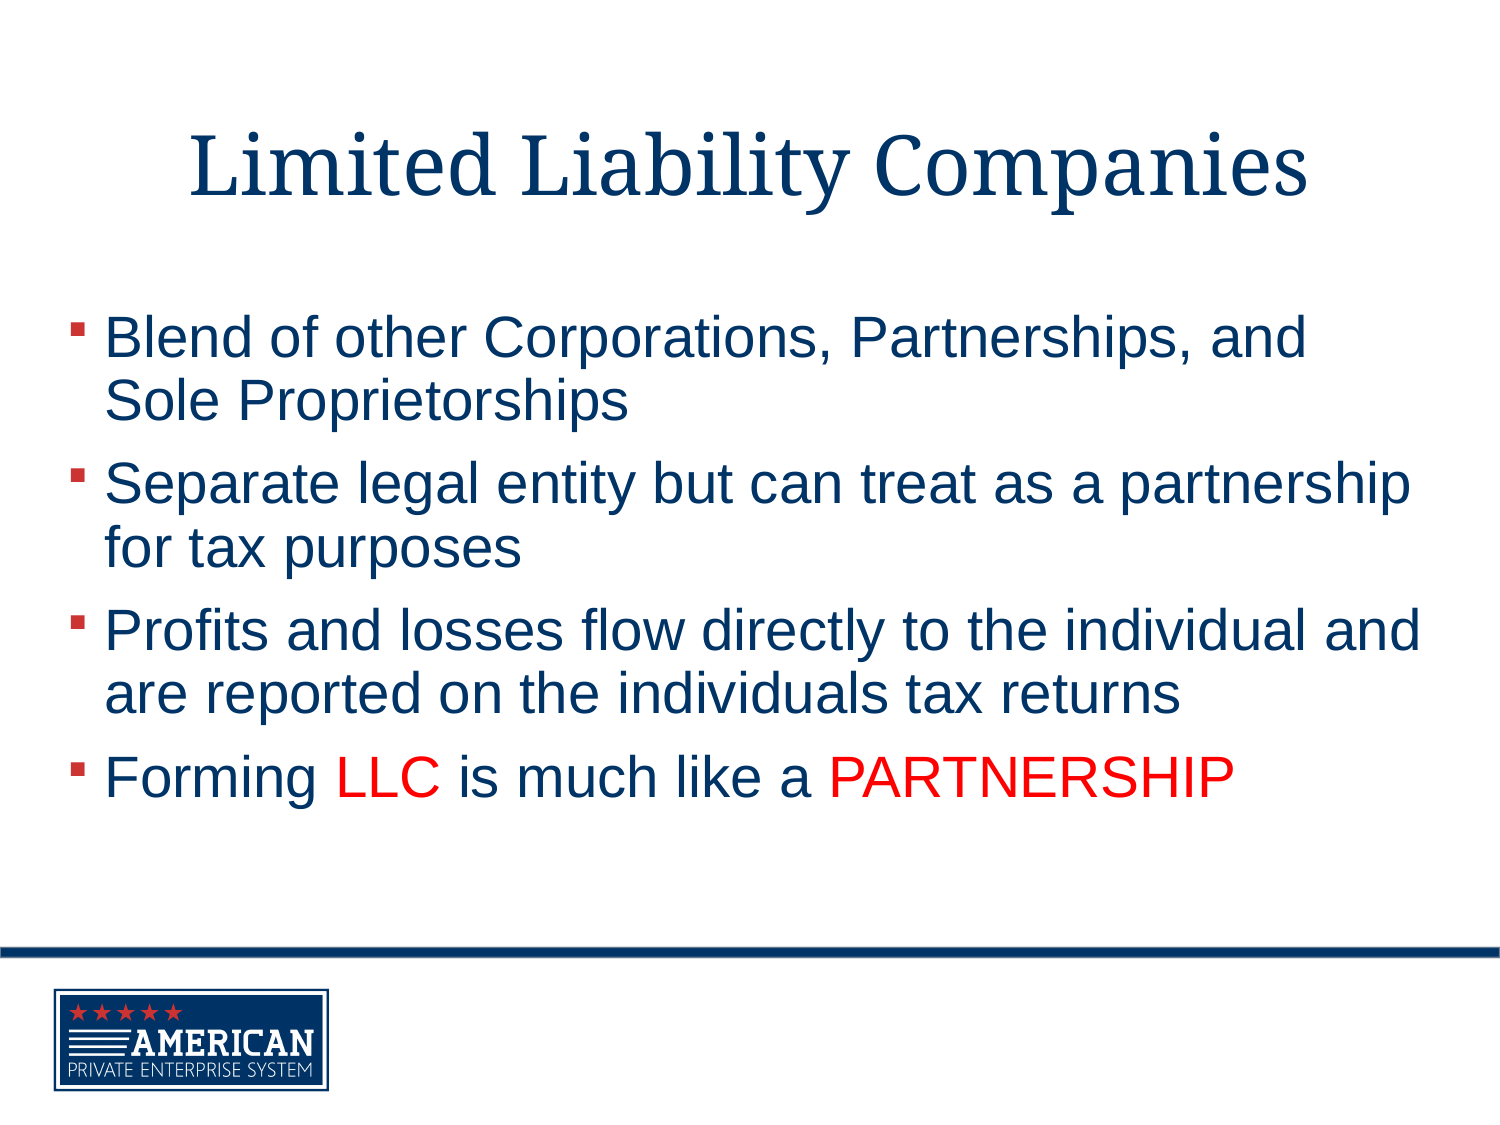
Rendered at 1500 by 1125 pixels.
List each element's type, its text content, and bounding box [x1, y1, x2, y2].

title Limited Liability Companies [52, 59, 1448, 278]
picture [43, 979, 336, 1100]
list Blend of other Corporations, Partnerships, and Sole Proprietorships Separate legal entity but can treat as a partnership for tax purposes Profits and losses flow directly to the individual and are reported on the individuals tax returns Forming LLC is much like a PARTNERSHIP [52, 299, 1448, 926]
